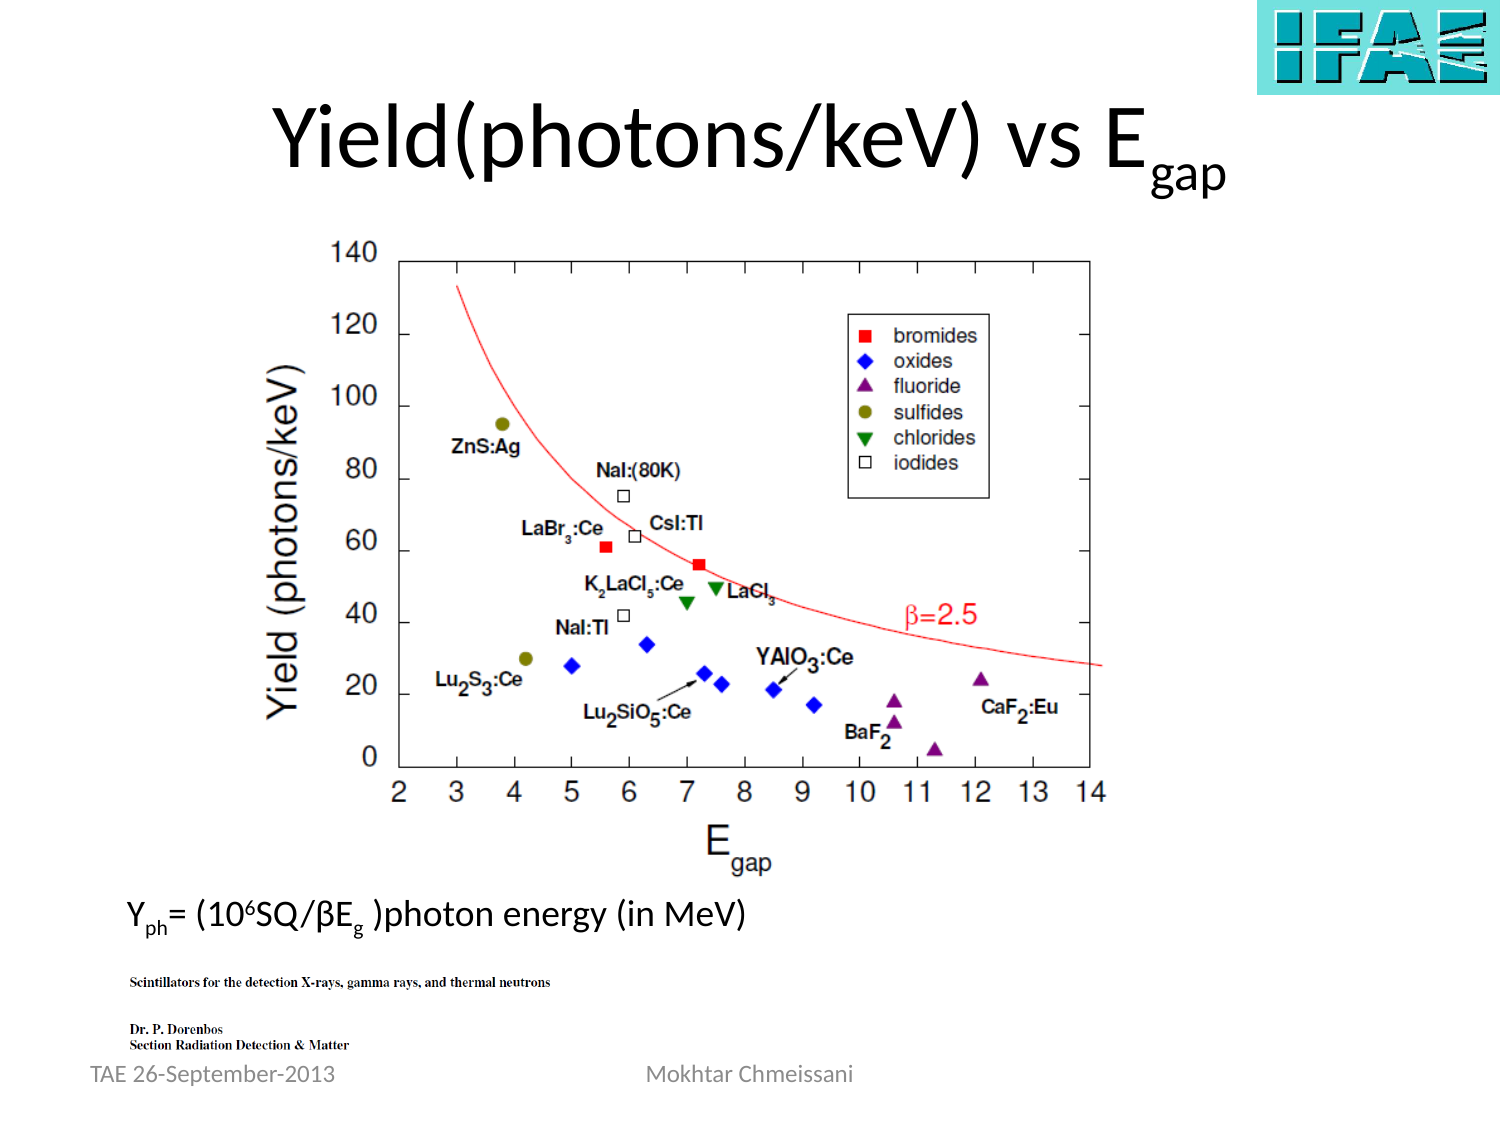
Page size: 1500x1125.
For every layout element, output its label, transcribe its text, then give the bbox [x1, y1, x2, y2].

slide_number TAE 26-September-2013 [75, 1042, 425, 1103]
text_box Yph= (106SQ/βEg )photon energy (in MeV) [112, 881, 786, 948]
footer Mokhtar Chmeissani [512, 1042, 988, 1103]
picture [1257, 0, 1500, 95]
title Yield(photons/keV) vs Egap [75, 45, 1425, 233]
picture [123, 975, 584, 1057]
picture [253, 231, 1129, 878]
